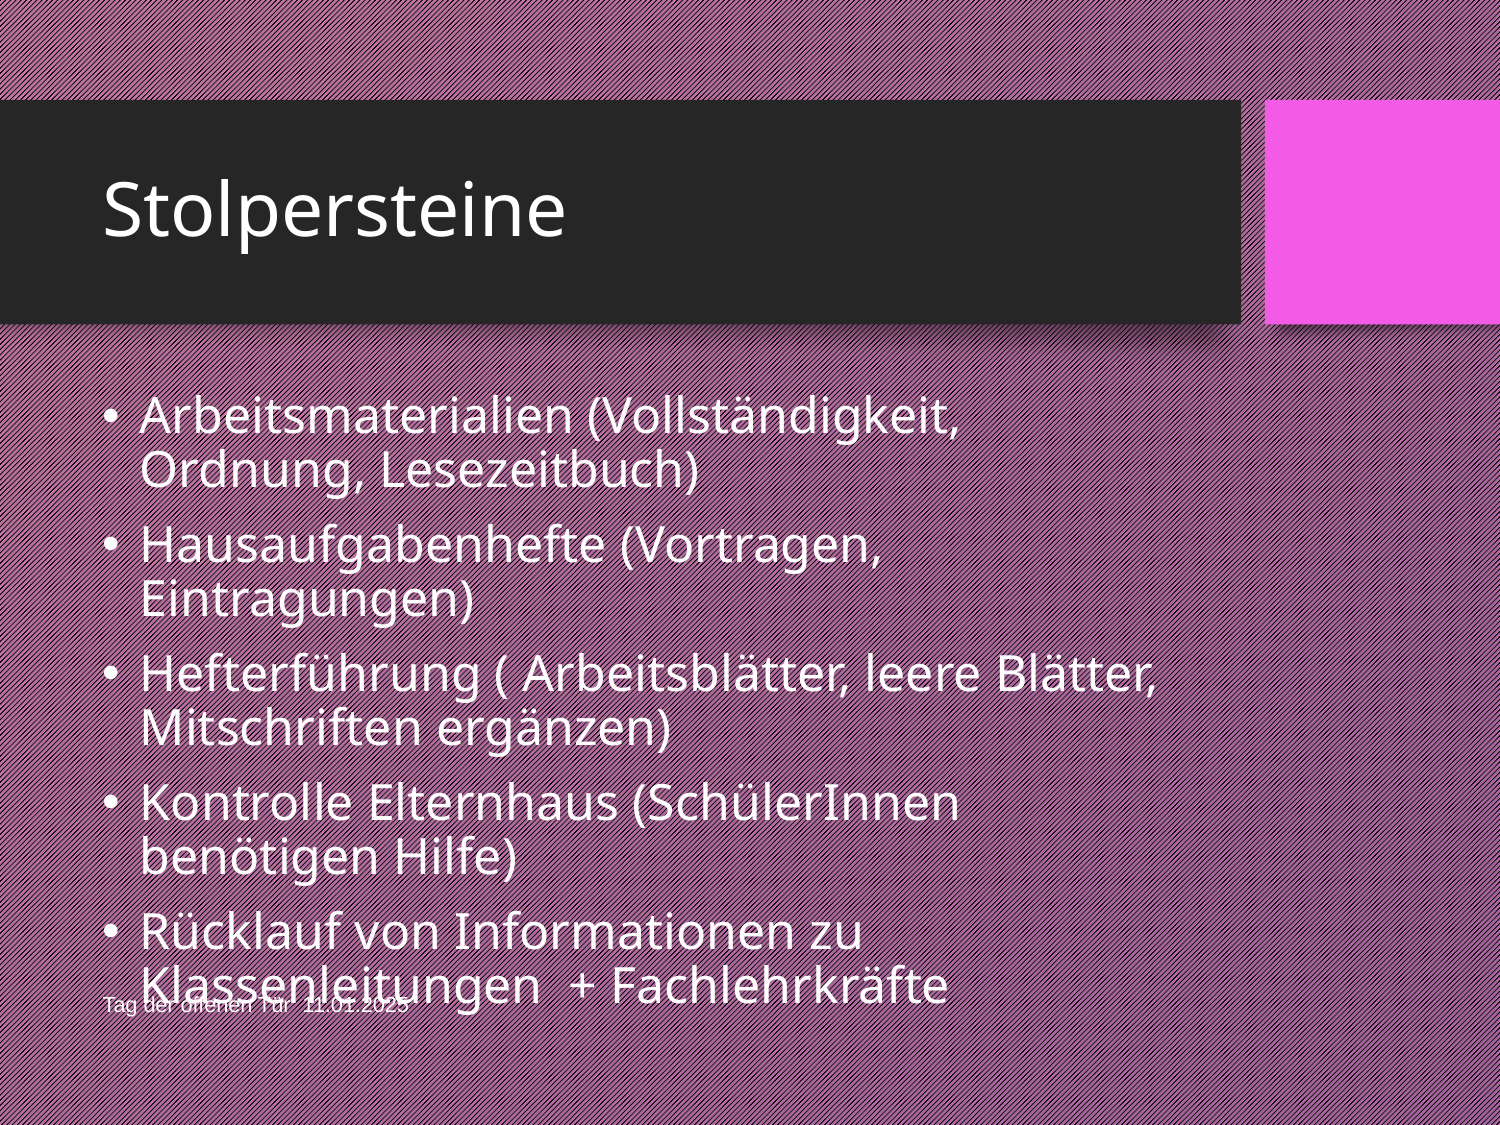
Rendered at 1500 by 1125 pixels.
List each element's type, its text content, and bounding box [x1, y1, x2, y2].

picture [0, 0, 1500, 1125]
title Stolpersteine [87, 123, 1219, 301]
list Arbeitsmaterialien (Vollständigkeit, Ordnung, Lesezeitbuch) Hausaufgabenhefte (Vortragen, Eintragungen) Hefterführung ( Arbeitsblätter, leere Blätter, Mitschriften ergänzen) Kontrolle Elternhaus (SchülerInnen benötigen Hilfe) Rücklauf von Informationen zu Klassenleitungen + Fachlehrkräfte [87, 383, 1218, 974]
footer Tag der offenen Tür 11.01.2025 [87, 973, 881, 1034]
